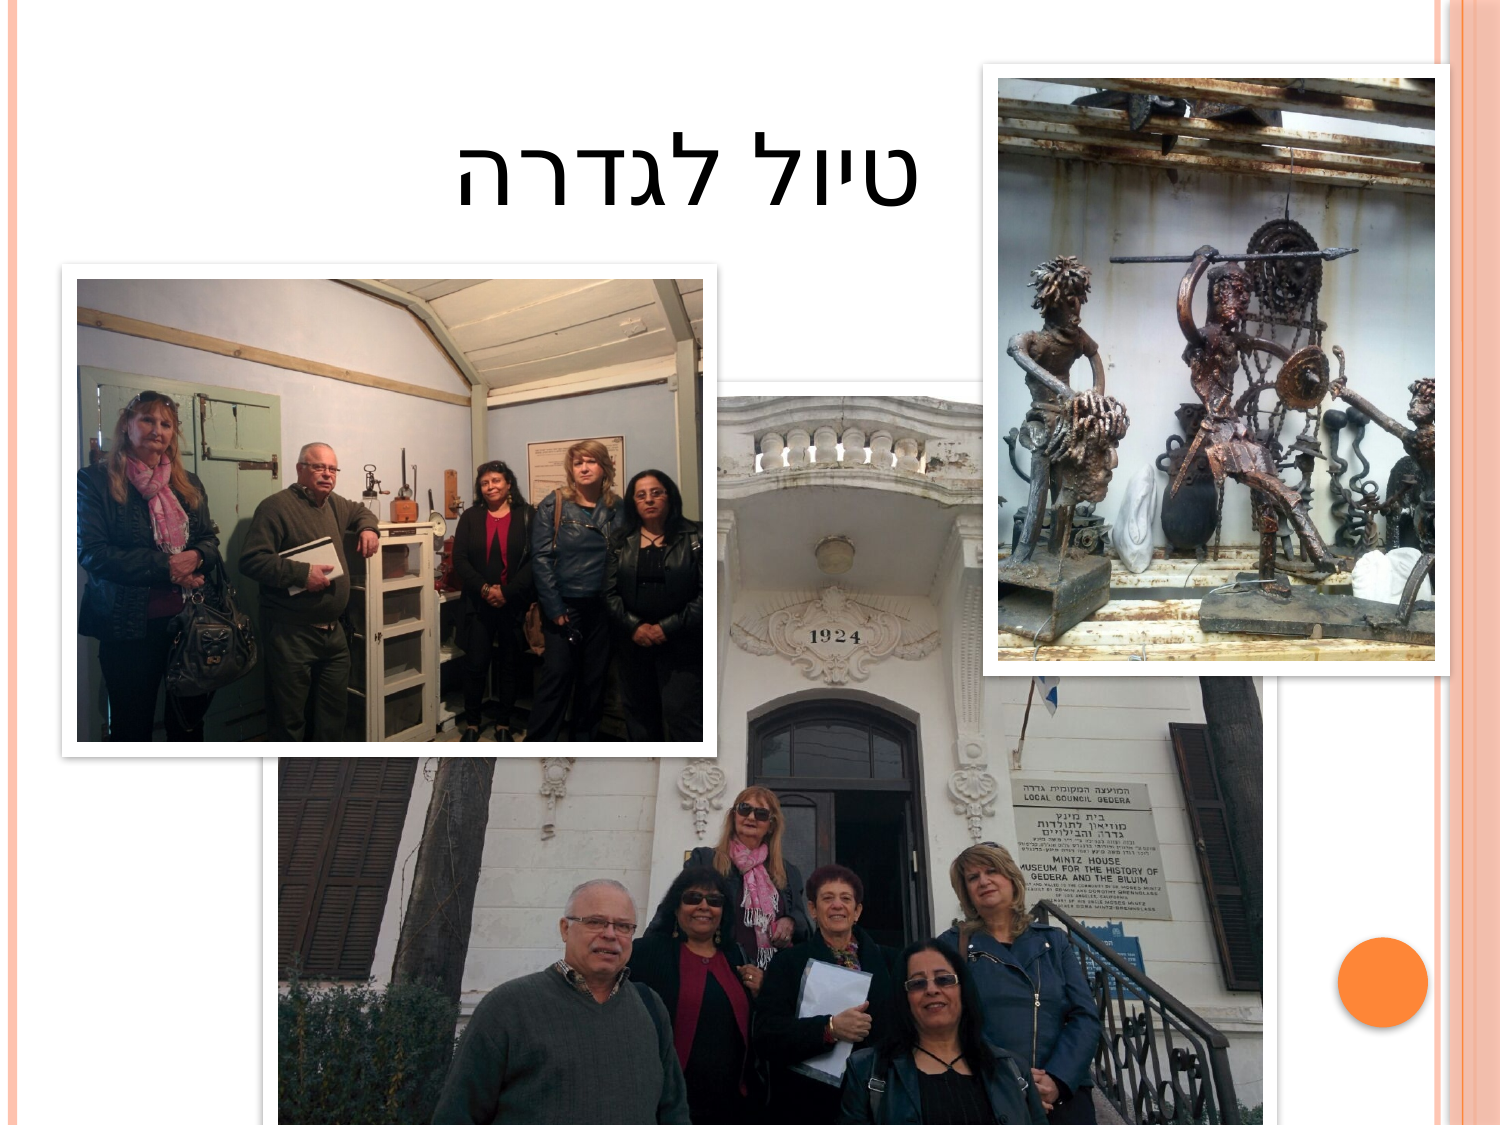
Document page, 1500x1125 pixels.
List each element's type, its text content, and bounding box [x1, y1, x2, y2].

title טיול לגדרה [75, 45, 1300, 233]
picture [76, 77, 1436, 1125]
